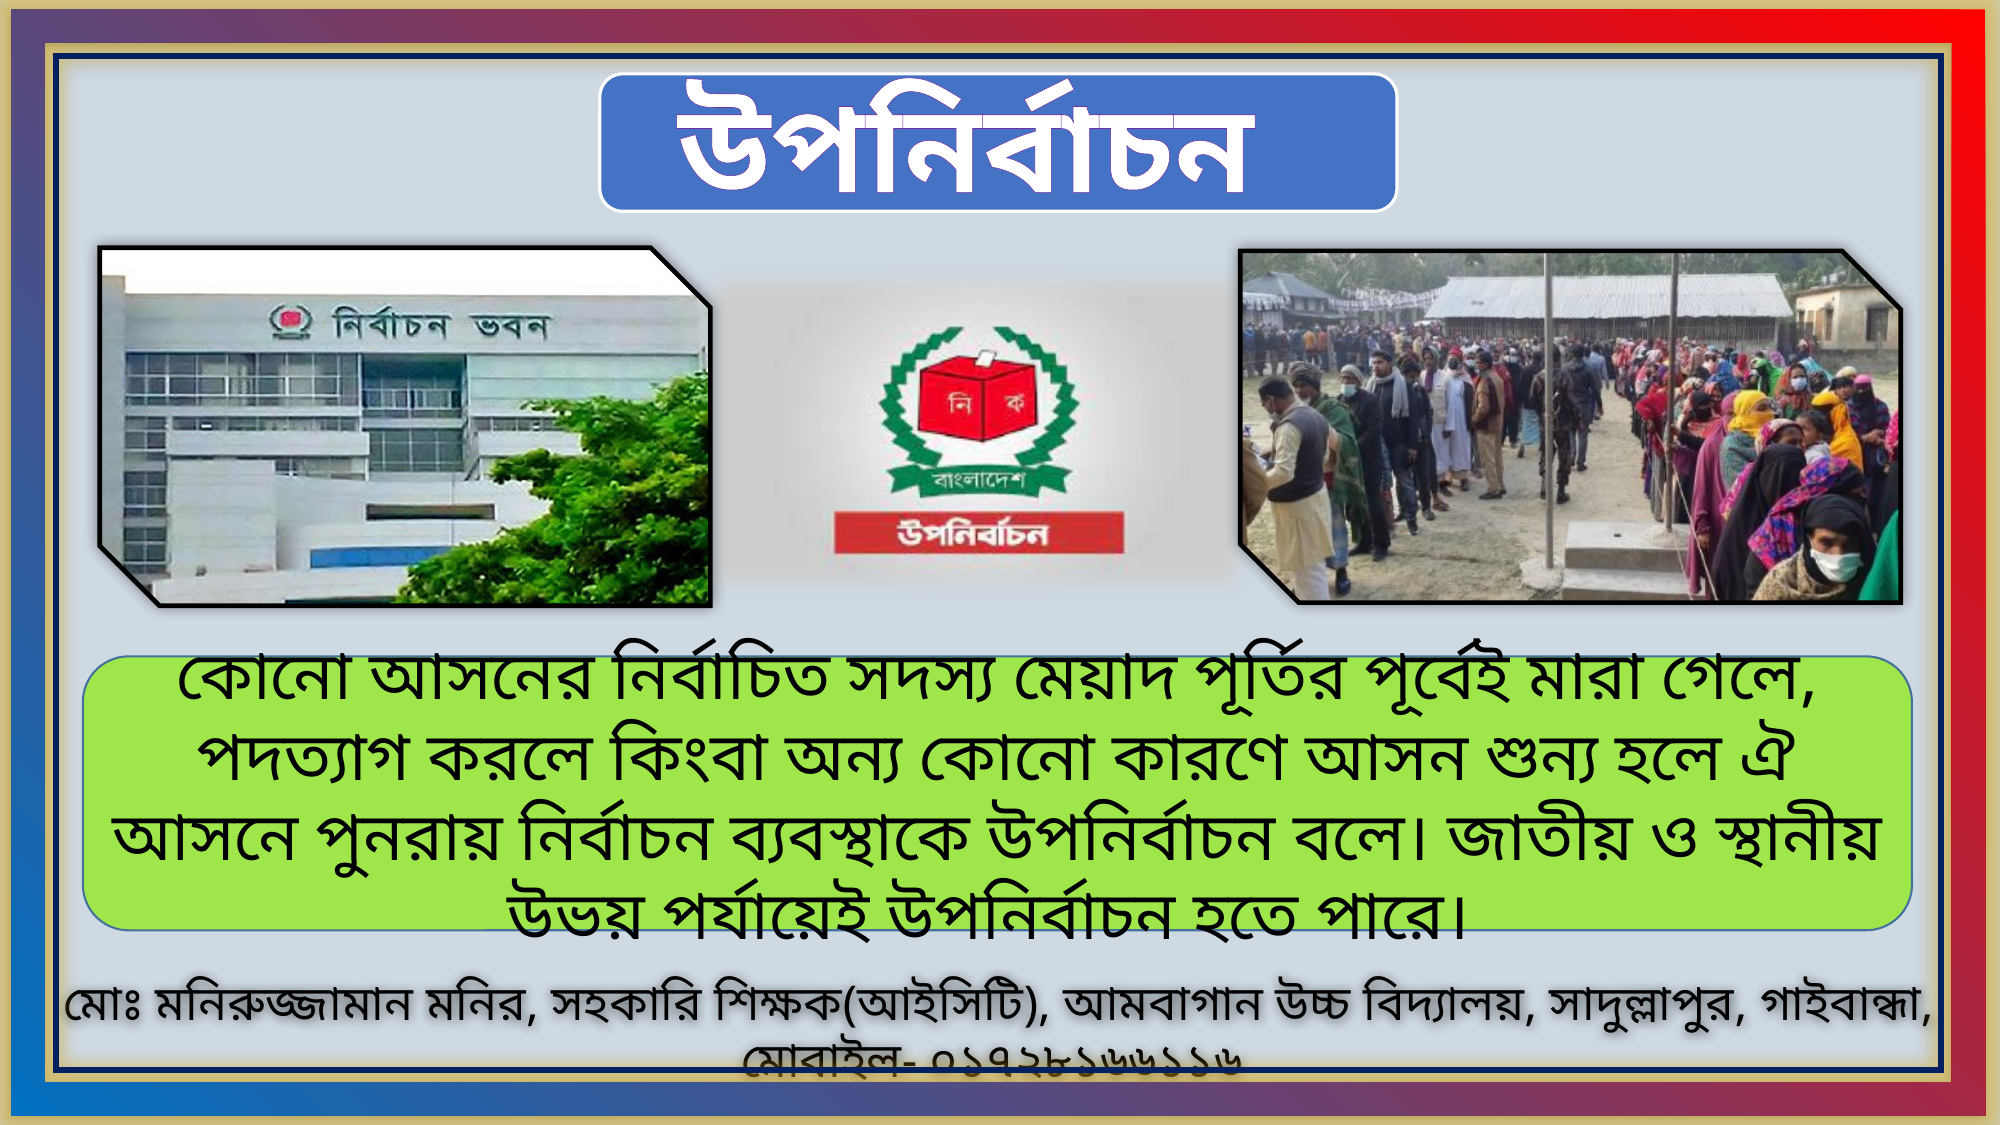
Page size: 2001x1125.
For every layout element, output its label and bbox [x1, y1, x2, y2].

picture [99, 247, 1901, 606]
text_box [11, 9, 1986, 1116]
